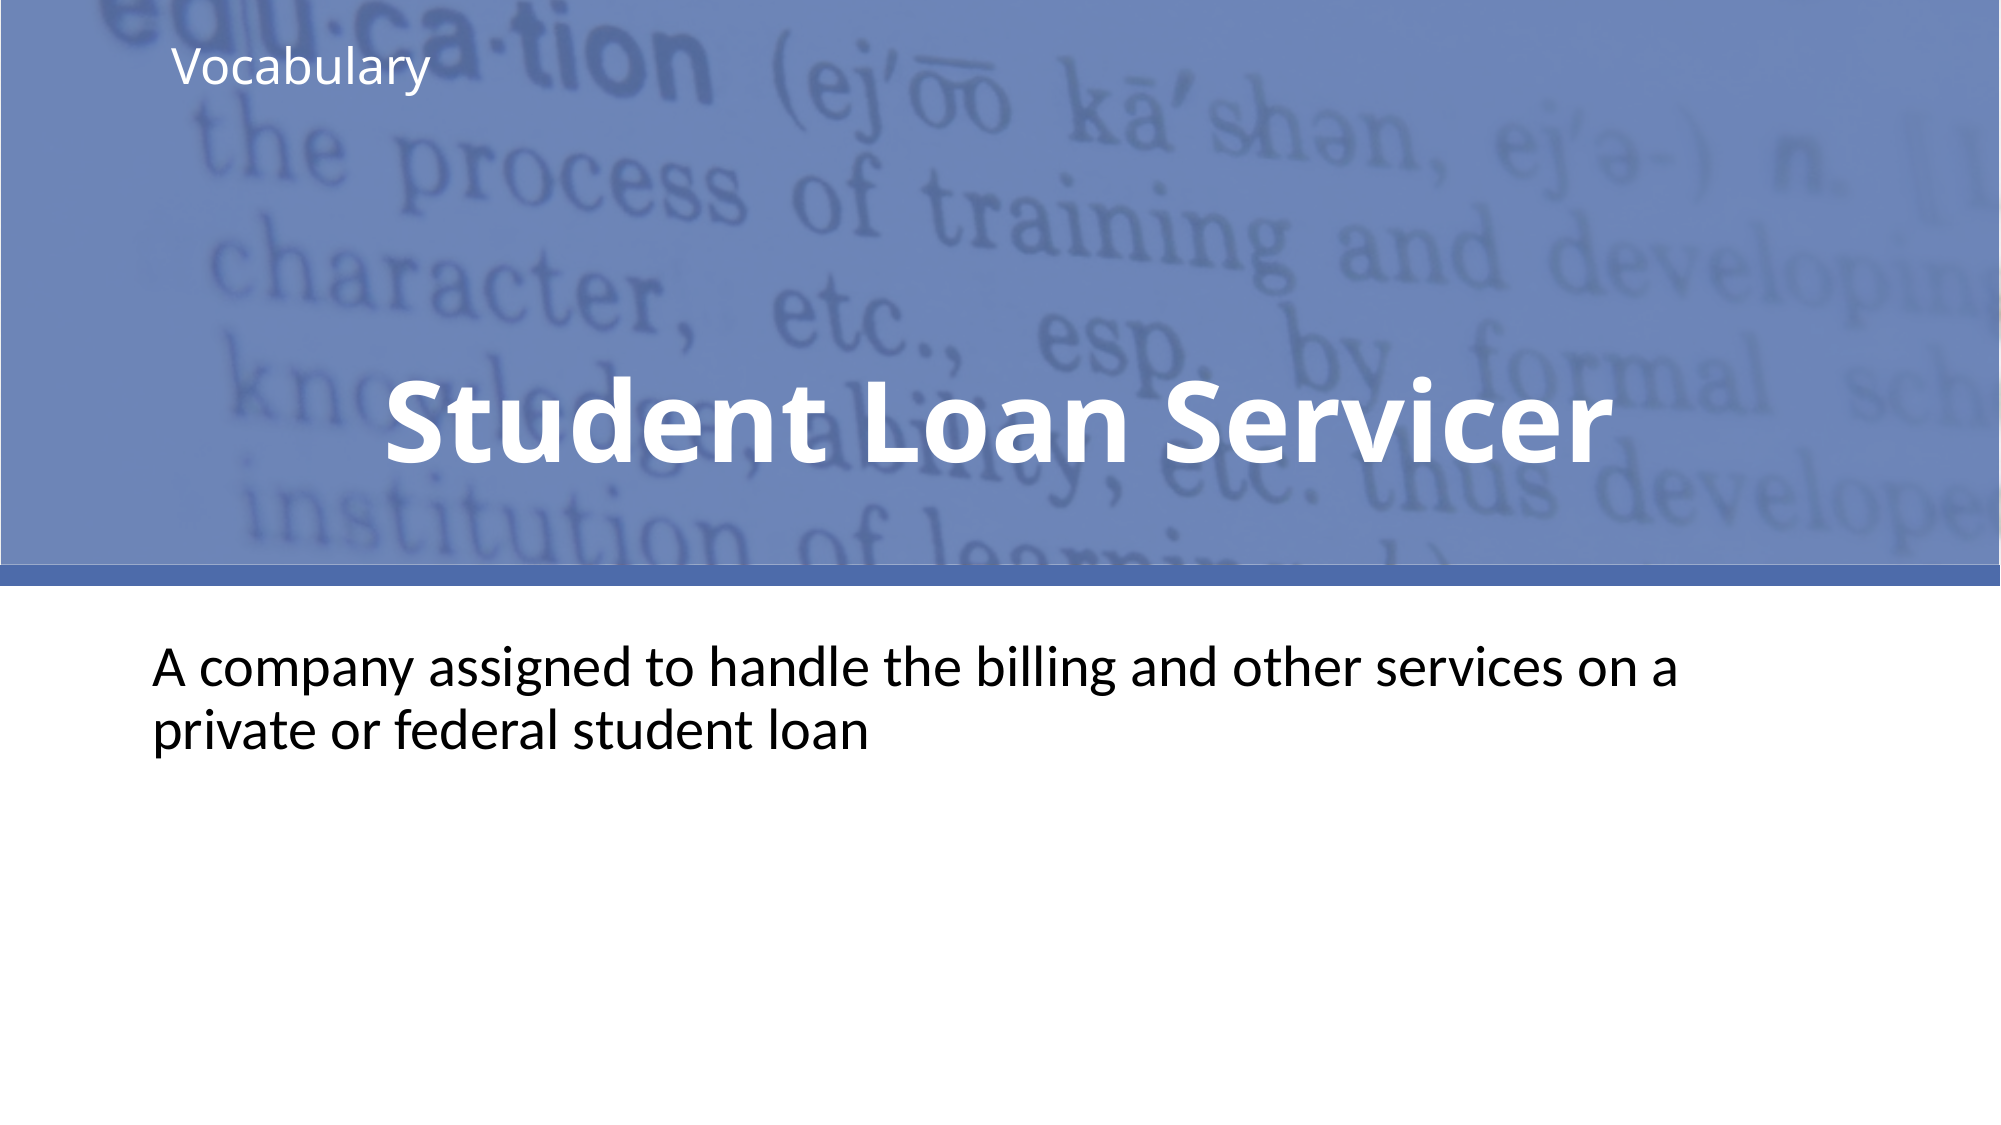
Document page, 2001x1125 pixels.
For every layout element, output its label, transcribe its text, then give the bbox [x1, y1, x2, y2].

picture [0, 0, 2000, 565]
list A company assigned to handle the billing and other services on a private or federal student loan [137, 629, 1863, 1035]
